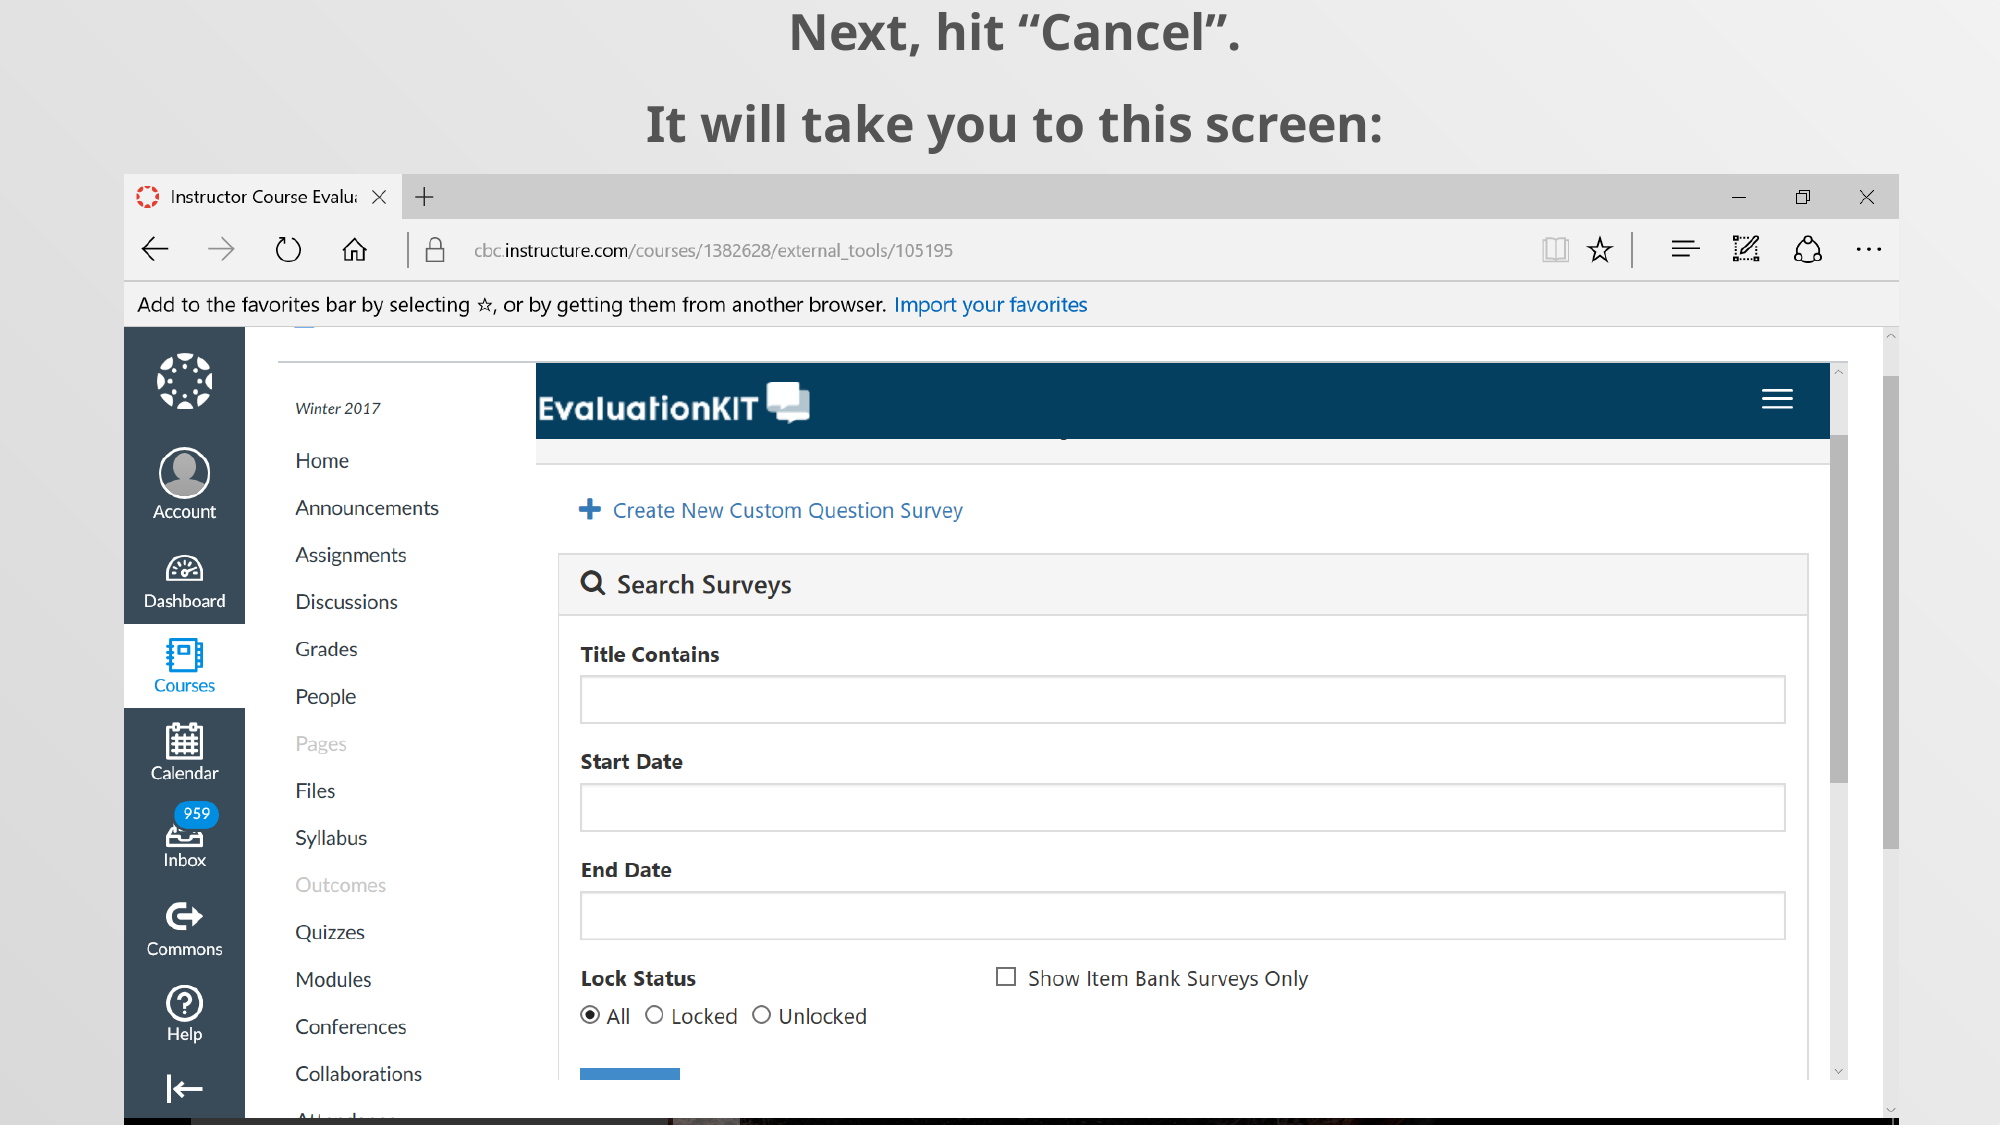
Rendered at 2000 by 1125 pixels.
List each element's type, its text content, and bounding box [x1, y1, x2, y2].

list Next, hit “Cancel”. It will take you to this screen: [474, 0, 1550, 174]
picture [124, 174, 1899, 1125]
